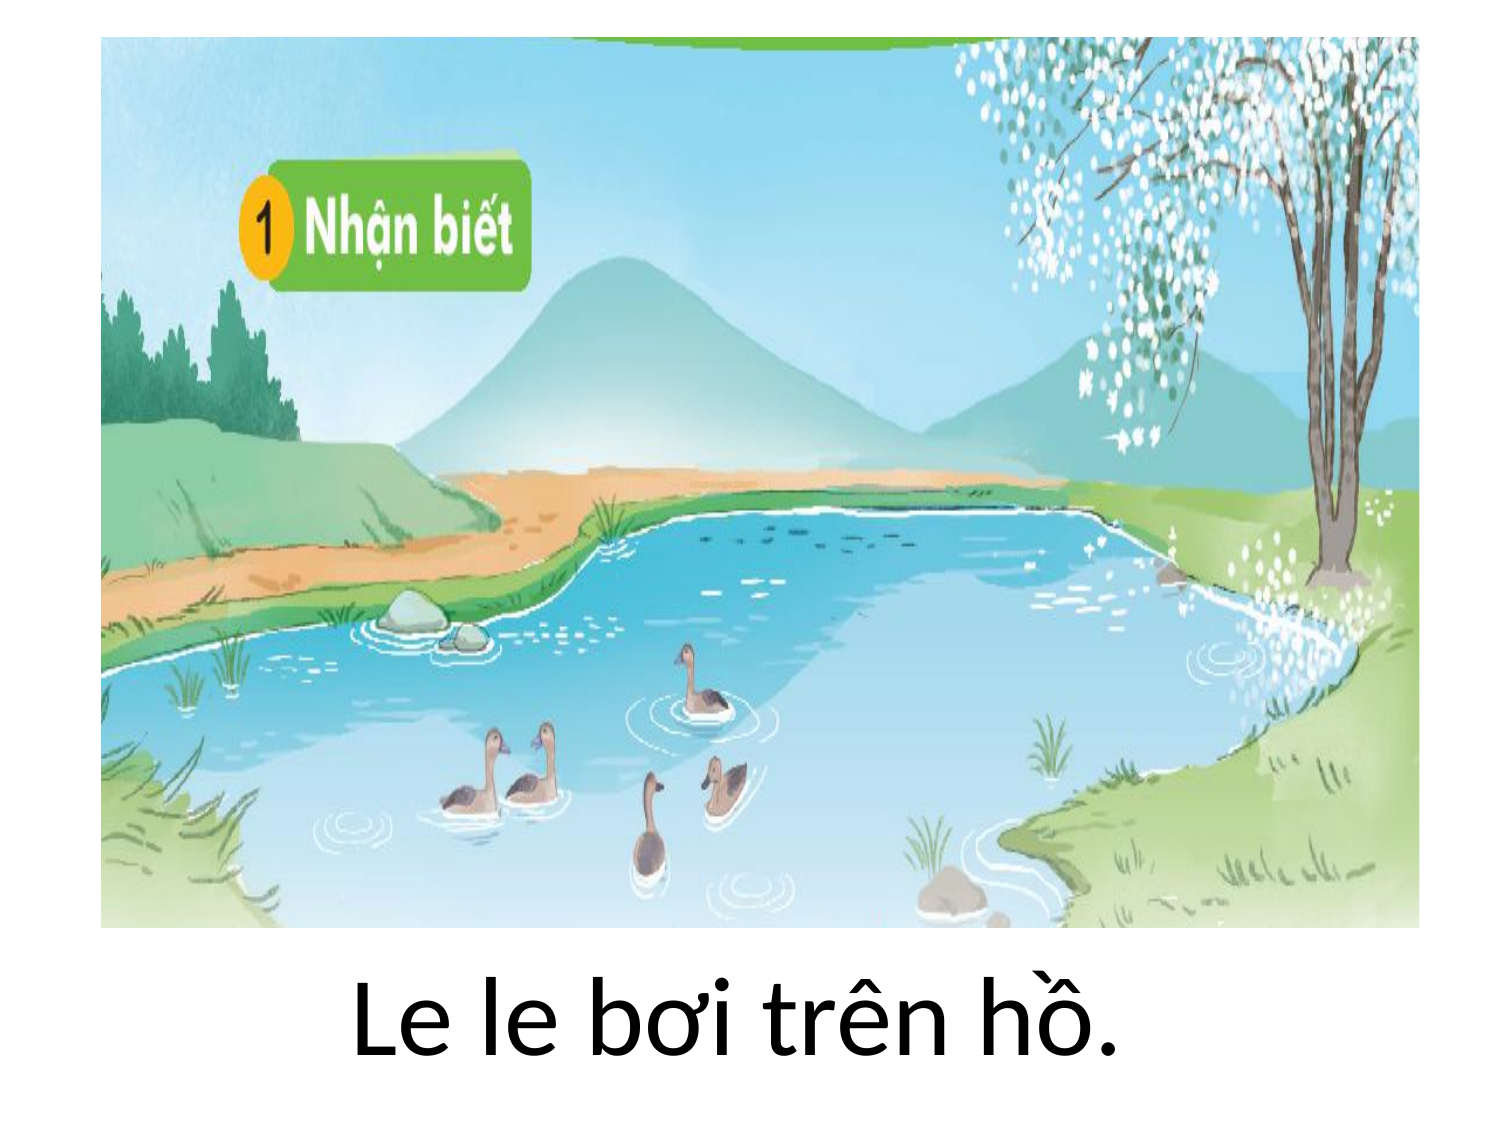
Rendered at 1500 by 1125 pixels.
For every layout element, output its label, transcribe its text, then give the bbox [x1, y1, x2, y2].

text_box Le le bơi trên hồ. [335, 935, 1283, 1086]
picture [80, 37, 1420, 928]
